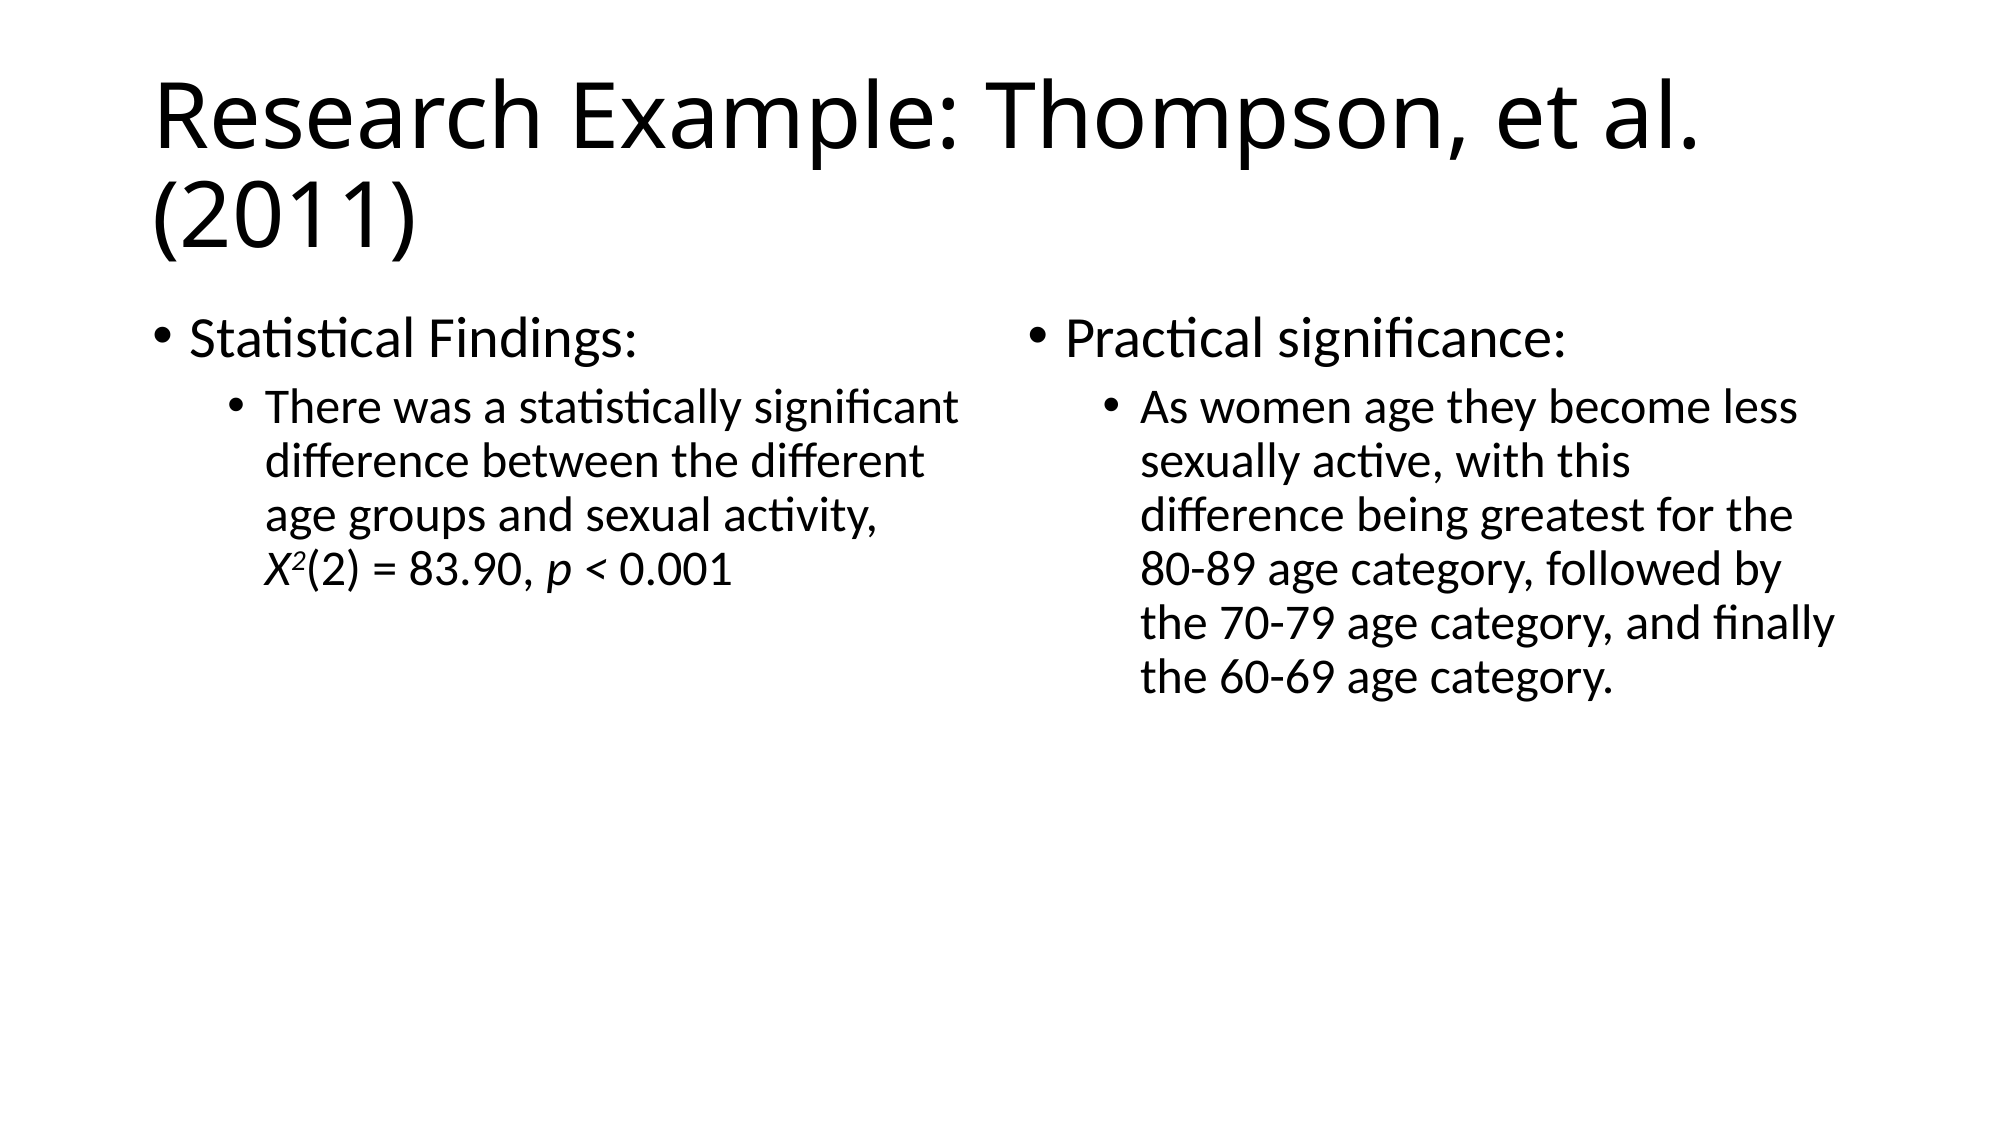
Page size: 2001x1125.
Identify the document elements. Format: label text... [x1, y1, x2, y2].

title Research Example: Thompson, et al. (2011) [137, 59, 1863, 278]
list Statistical Findings: There was a statistically significant difference between the different age groups and sexual activity, X2(2) = 83.90, p < 0.001 [137, 299, 988, 1014]
list Practical significance: As women age they become less sexually active, with this difference being greatest for the 80-89 age category, followed by the 70-79 age category, and finally the 60-69 age category. [1012, 299, 1863, 1014]
